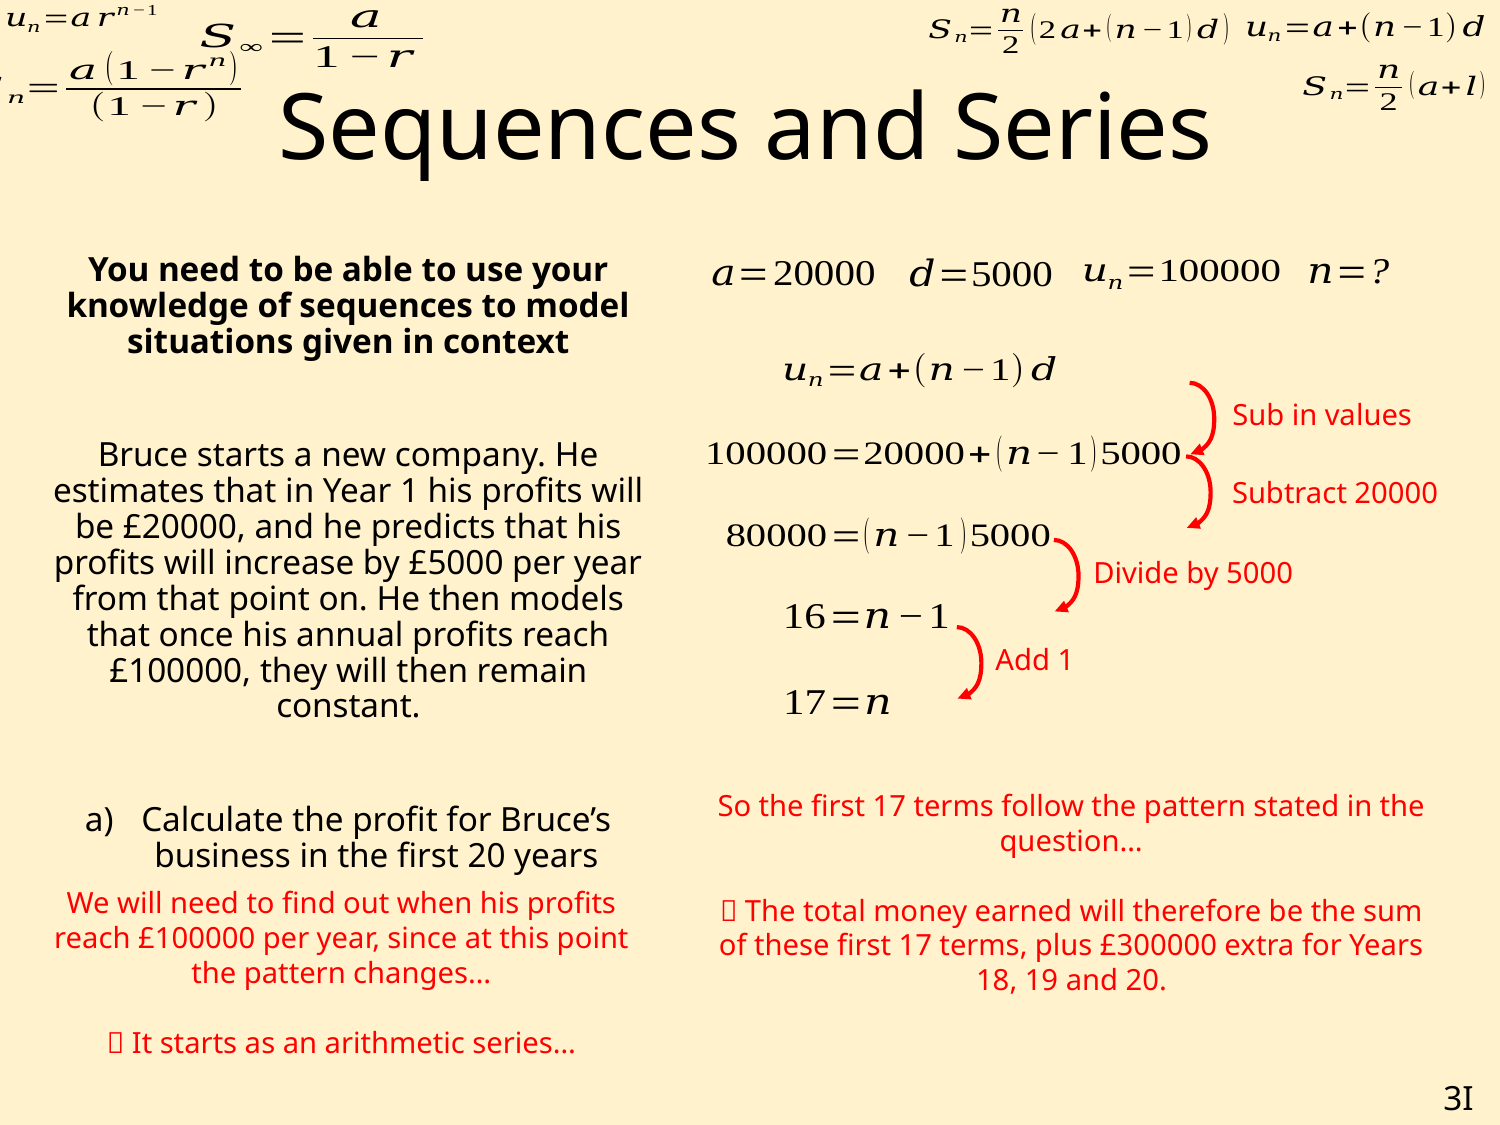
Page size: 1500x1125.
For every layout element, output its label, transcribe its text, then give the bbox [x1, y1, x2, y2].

text_box [1186, 456, 1204, 529]
text_box [1189, 382, 1215, 456]
text_box We will need to find out when his profits reach £100000 per year, since at this point the pattern changes…  It starts as an arithmetic series… [36, 876, 647, 1067]
text_box [1053, 539, 1075, 613]
title Sequences and Series [98, 21, 1393, 239]
list You need to be able to use your knowledge of sequences to model situations given in context Bruce starts a new company. He estimates that in Year 1 his profits will be £20000, and he predicts that his profits will increase by £5000 per year from that point on. He then models that once his annual profits reach £100000, they will then remain constant. Calculate the profit for Bruce’s business in the first 20 years [21, 245, 676, 1014]
text_box Subtract 20000 [1196, 467, 1475, 518]
text_box Add 1 [979, 633, 1090, 684]
text_box [956, 627, 979, 700]
text_box So the first 17 terms follow the pattern stated in the question…  The total money earned will therefore be the sum of these first 17 terms, plus £300000 extra for Years 18, 19 and 20. [699, 779, 1443, 1004]
text_box Sub in values [1217, 388, 1428, 439]
text_box 3I [1428, 1069, 1500, 1125]
text_box Divide by 5000 [1071, 546, 1316, 597]
